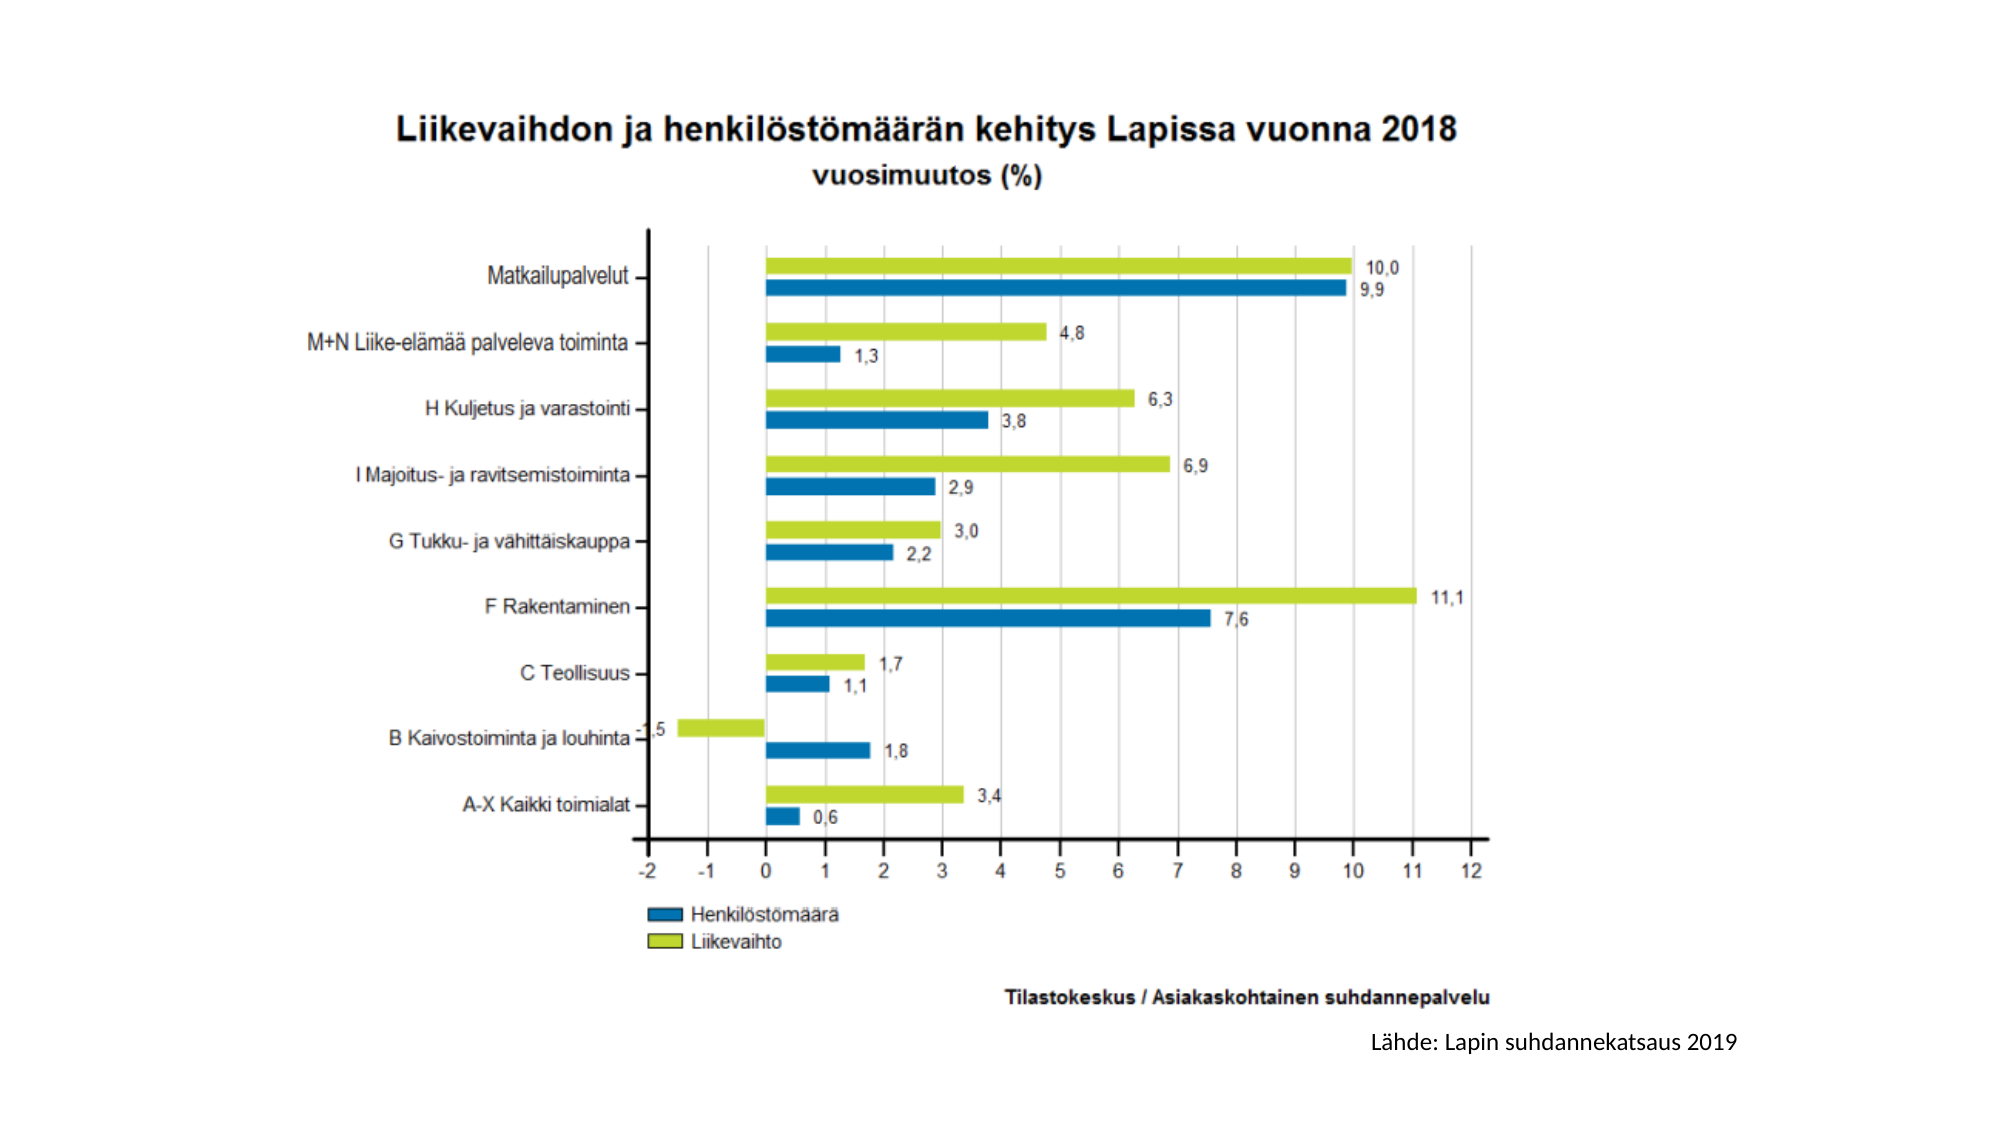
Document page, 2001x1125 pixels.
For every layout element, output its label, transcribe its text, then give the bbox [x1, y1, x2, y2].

picture [287, 73, 1525, 1026]
text_box Lähde: Lapin suhdannekatsaus 2019 [1356, 1021, 1754, 1064]
